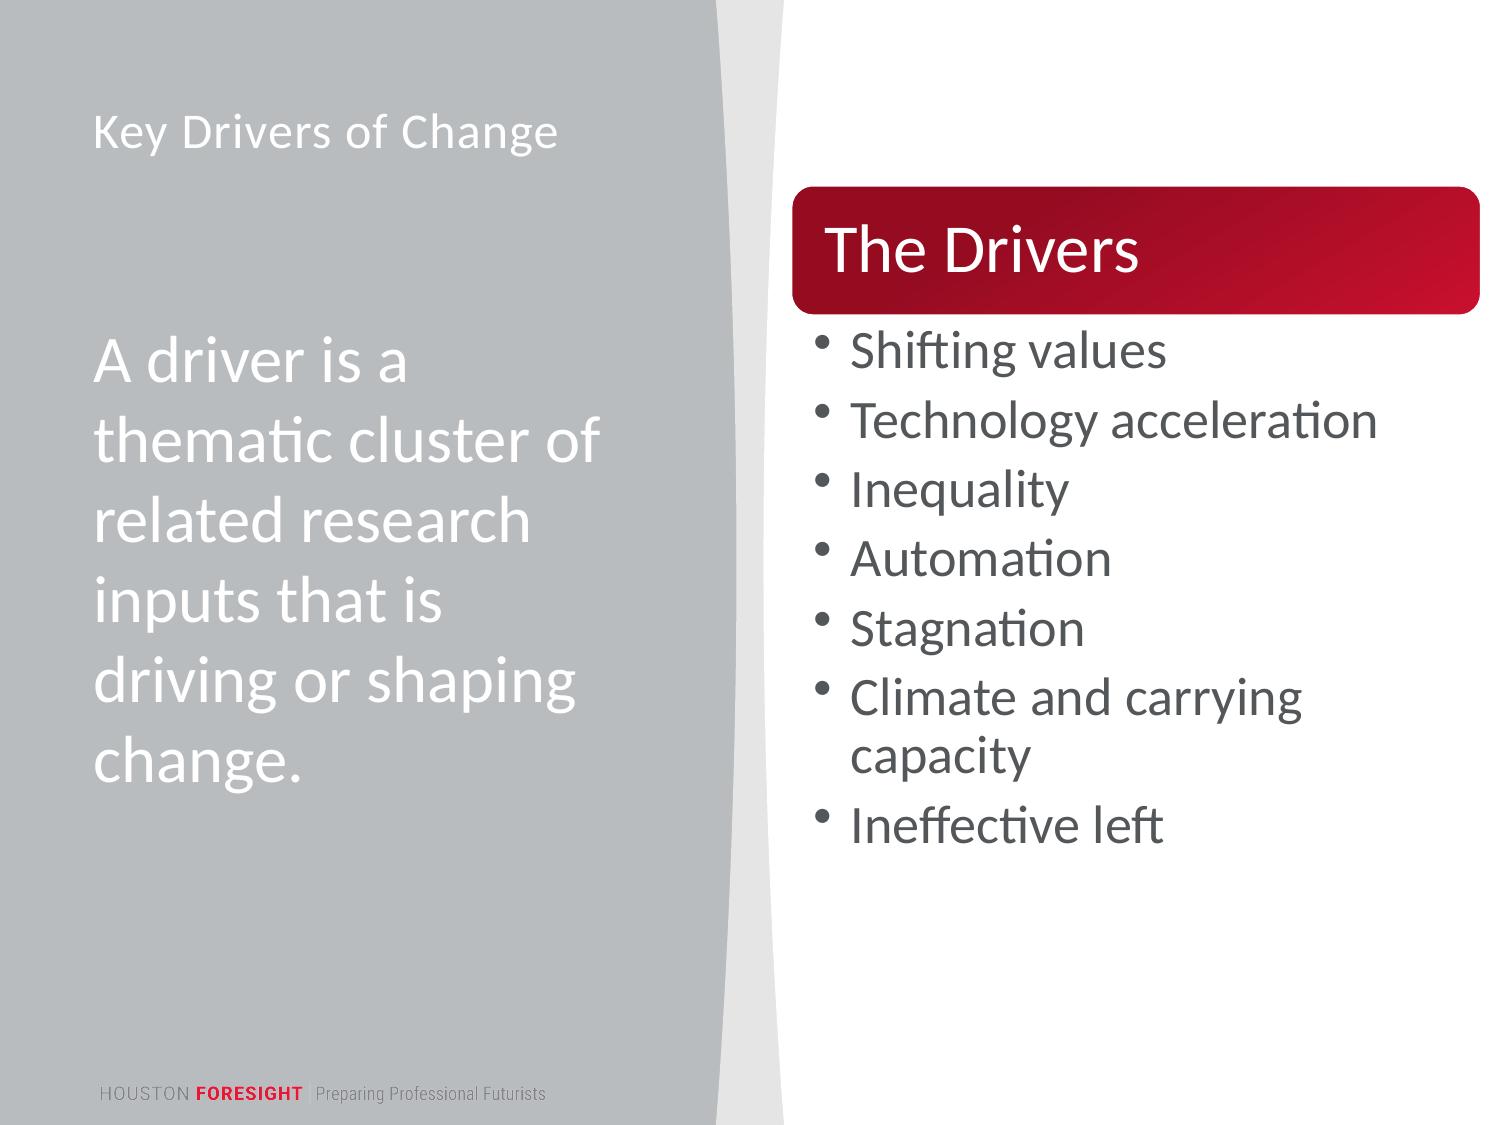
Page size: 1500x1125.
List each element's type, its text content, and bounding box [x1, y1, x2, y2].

picture [99, 1082, 546, 1105]
text_box Key Drivers of Change [78, 90, 663, 253]
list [791, 175, 1481, 898]
text_box A driver is a thematic cluster of related research inputs that is driving or shaping change. [78, 308, 625, 803]
